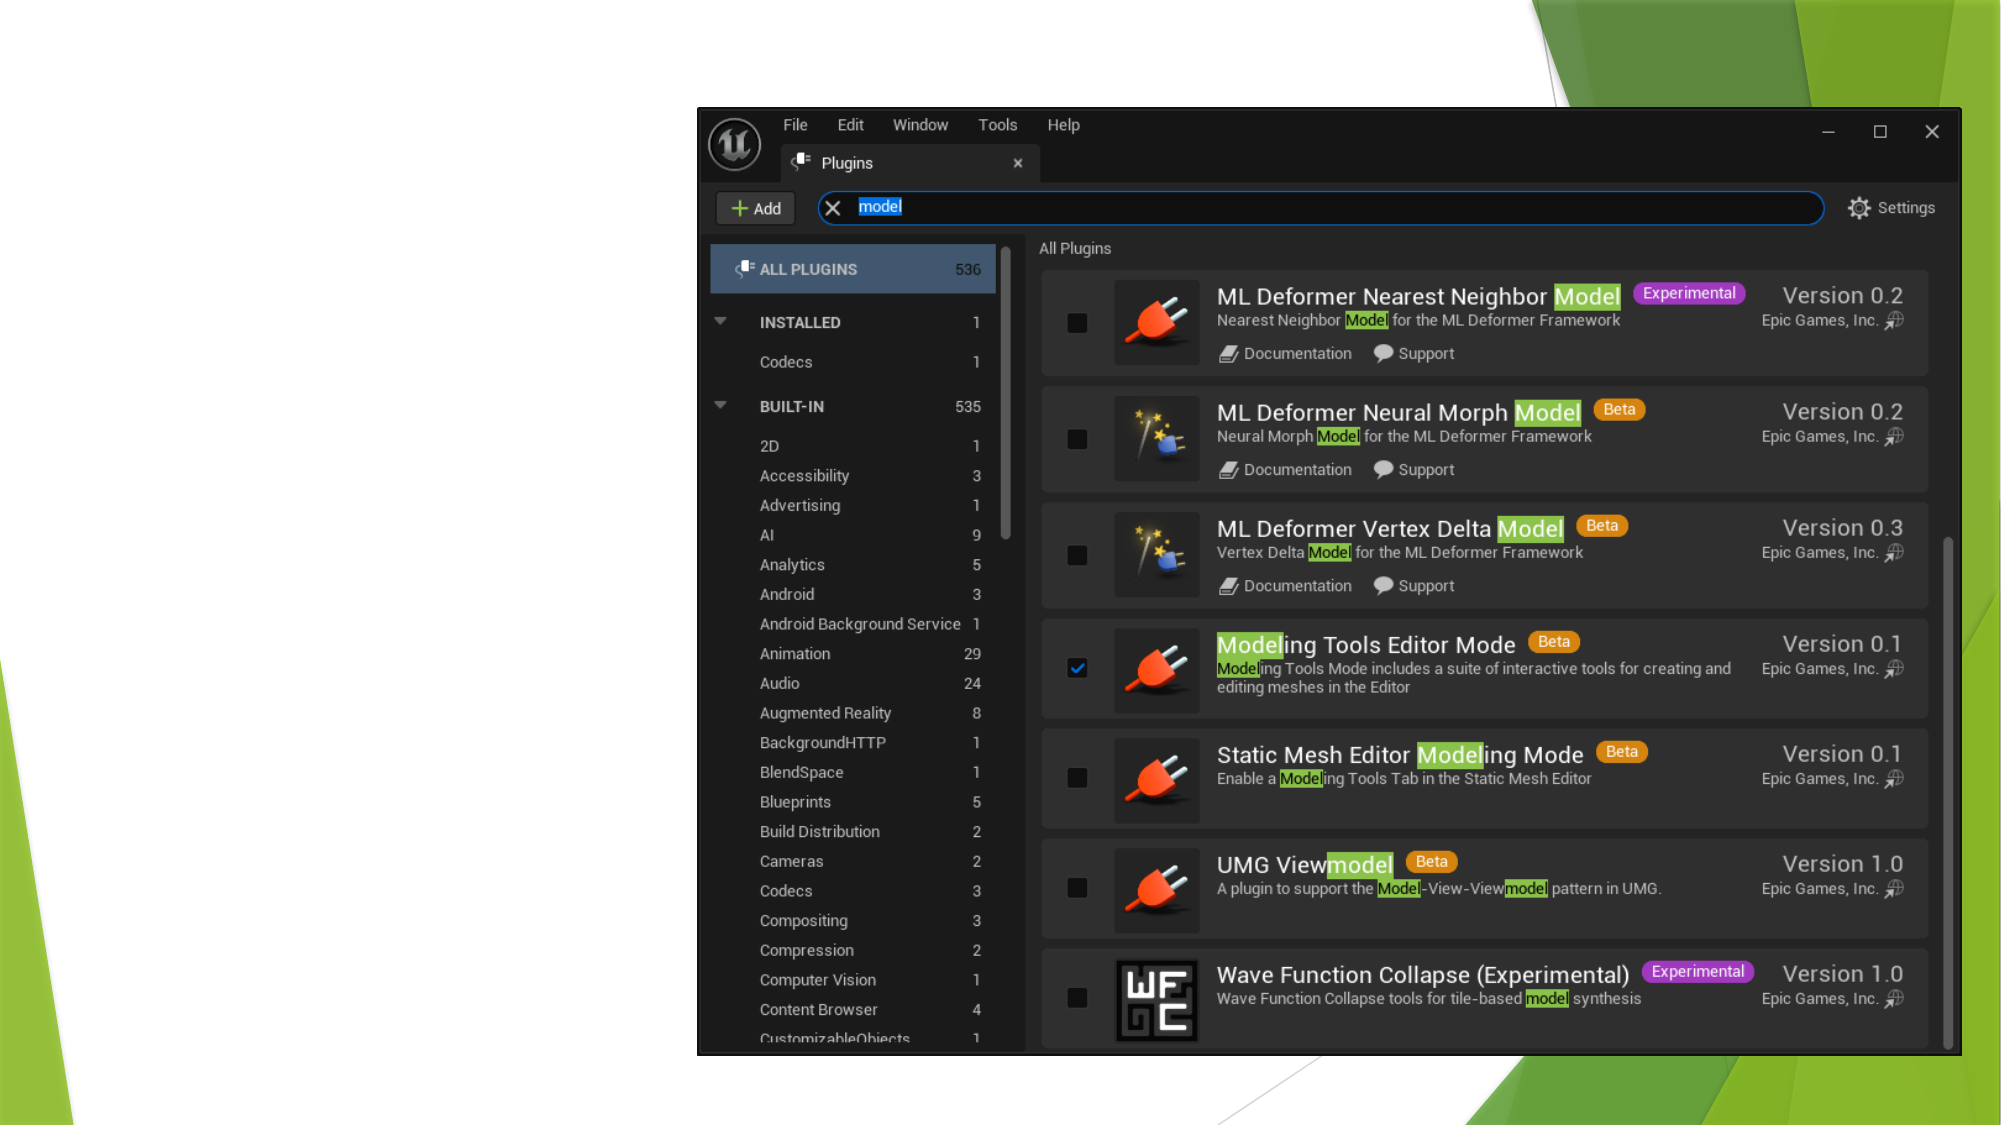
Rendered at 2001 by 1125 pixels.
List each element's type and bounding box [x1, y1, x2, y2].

picture [696, 107, 1962, 1057]
